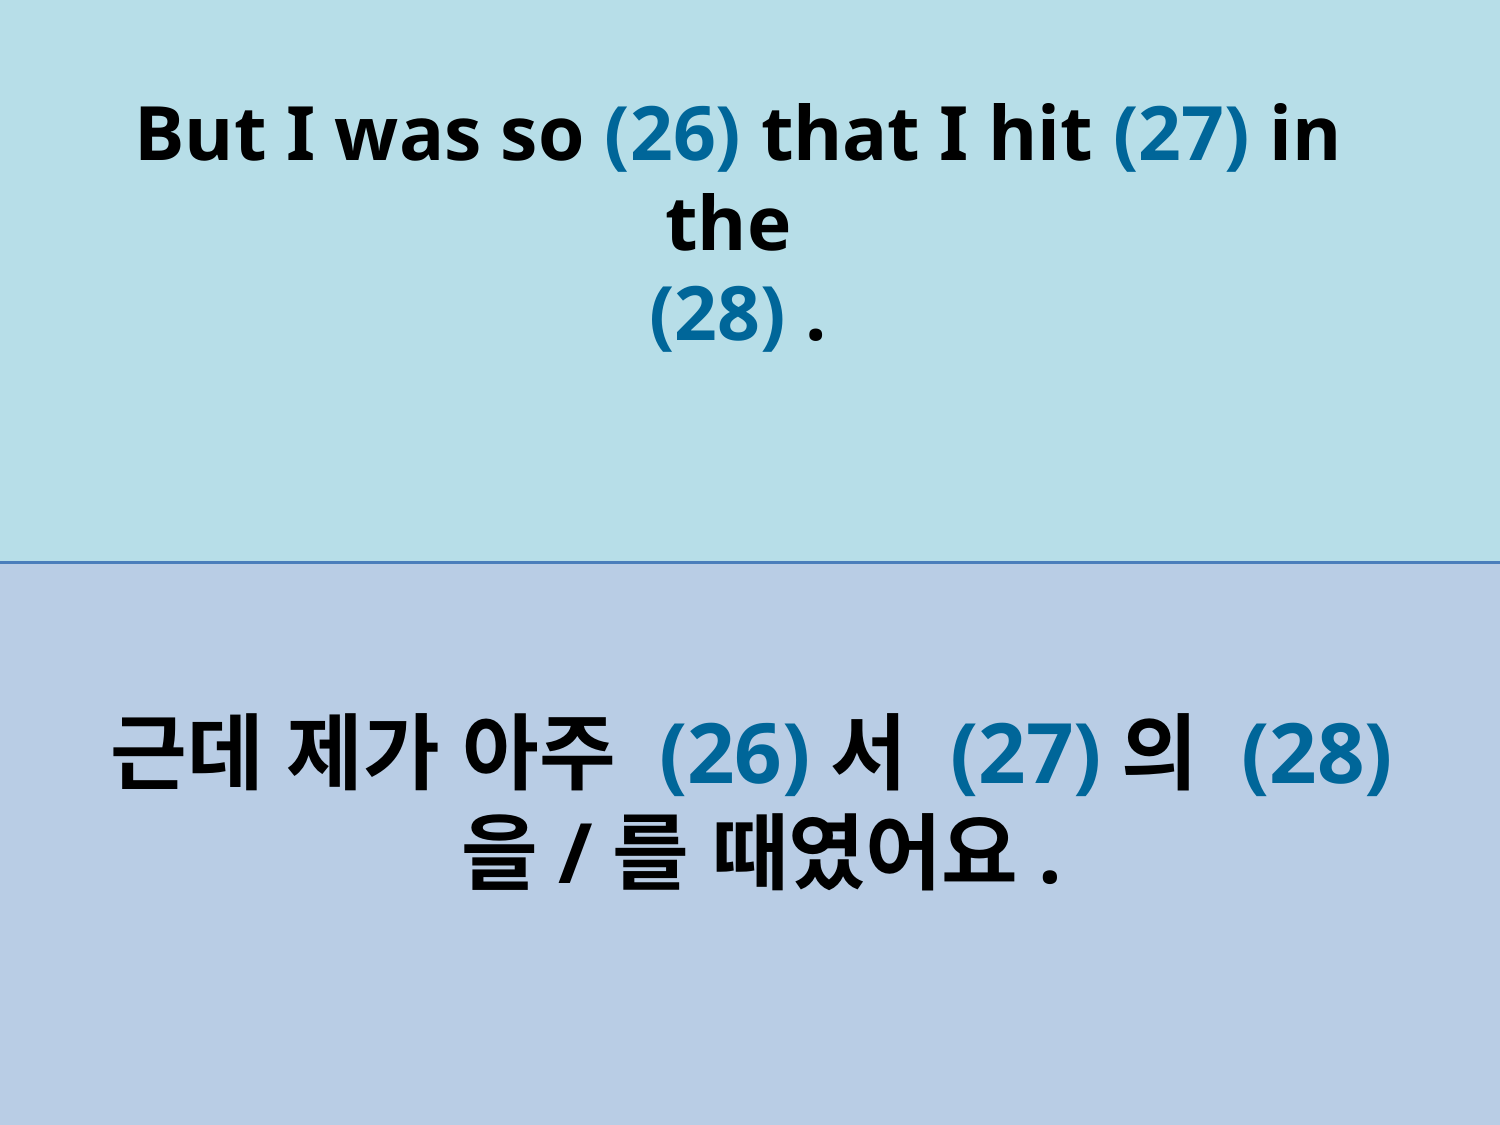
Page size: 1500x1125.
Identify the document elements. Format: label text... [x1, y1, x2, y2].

text_box [0, 568, 1500, 1125]
text_box 근데 제가 아주 (26)서 (27)의 (28)을/를 때였어요. [76, 692, 1447, 908]
text_box [0, 0, 1500, 560]
text_box But I was so (26) that I hit (27) in the (28) . [53, 78, 1424, 363]
